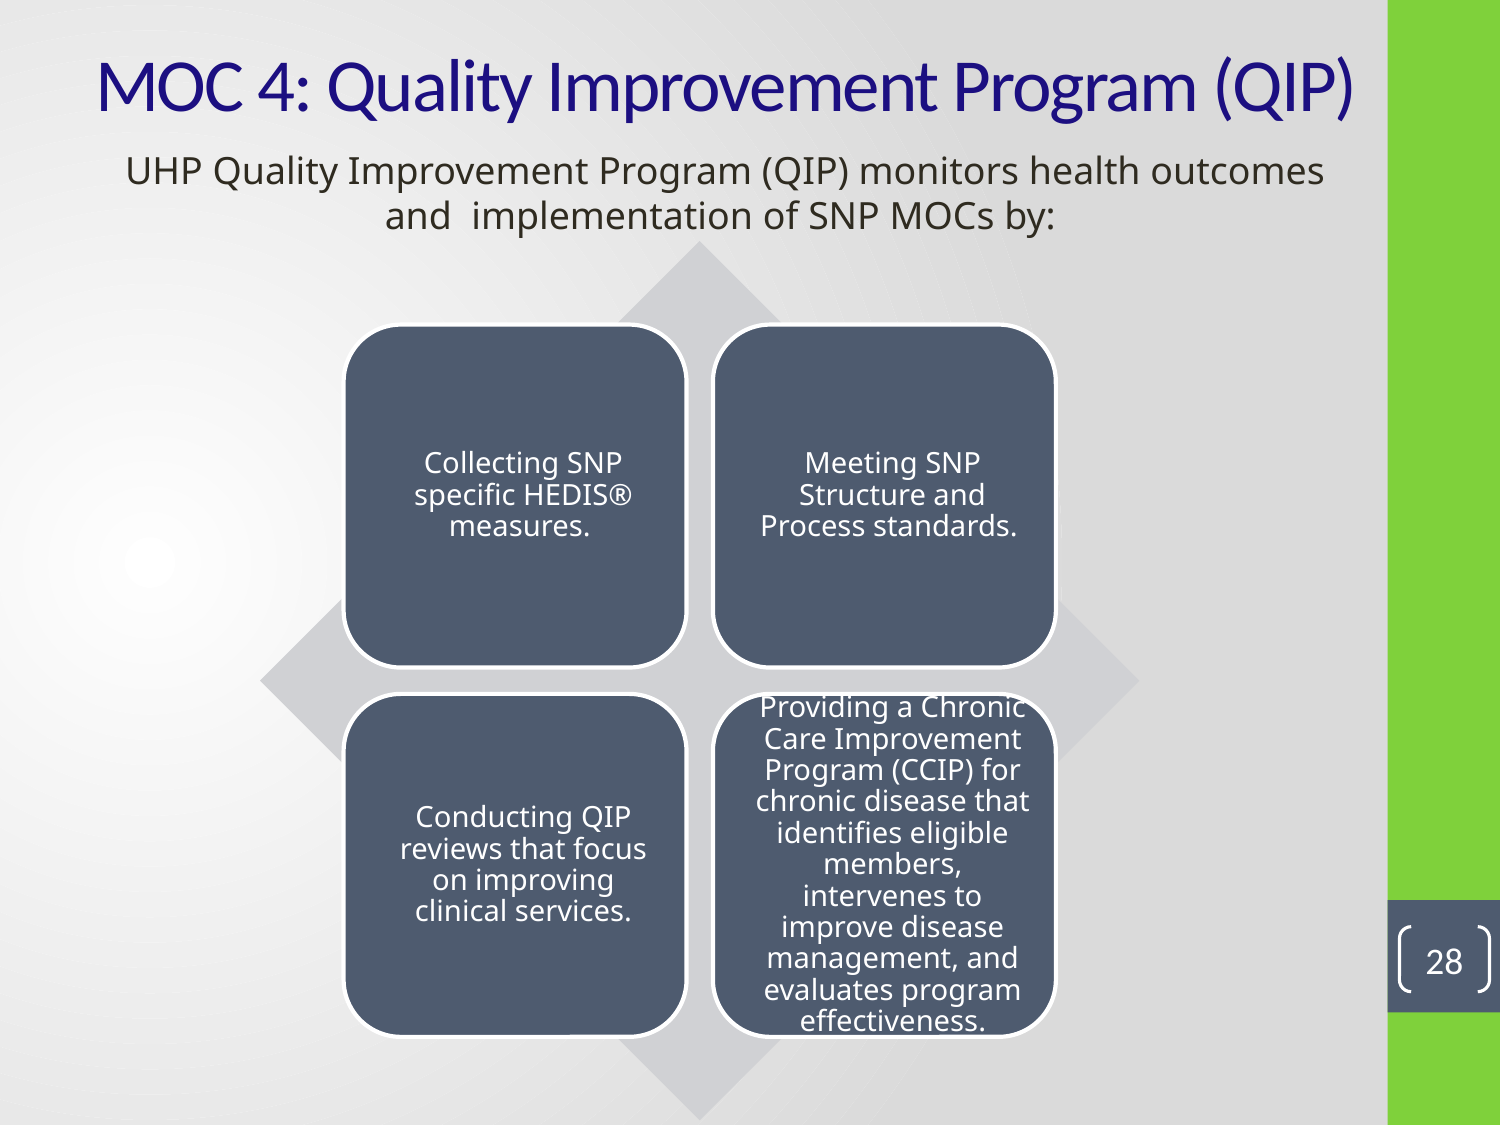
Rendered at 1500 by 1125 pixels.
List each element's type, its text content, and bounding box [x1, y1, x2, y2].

text_box UHP Quality Improvement Program (QIP) monitors health outcomes and implementation of SNP MOCs by: [75, 139, 1376, 245]
slide_number 28 [1397, 925, 1492, 994]
title MOC 4: Quality Improvement Program (QIP) [80, 0, 1418, 175]
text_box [86, 240, 1313, 1121]
